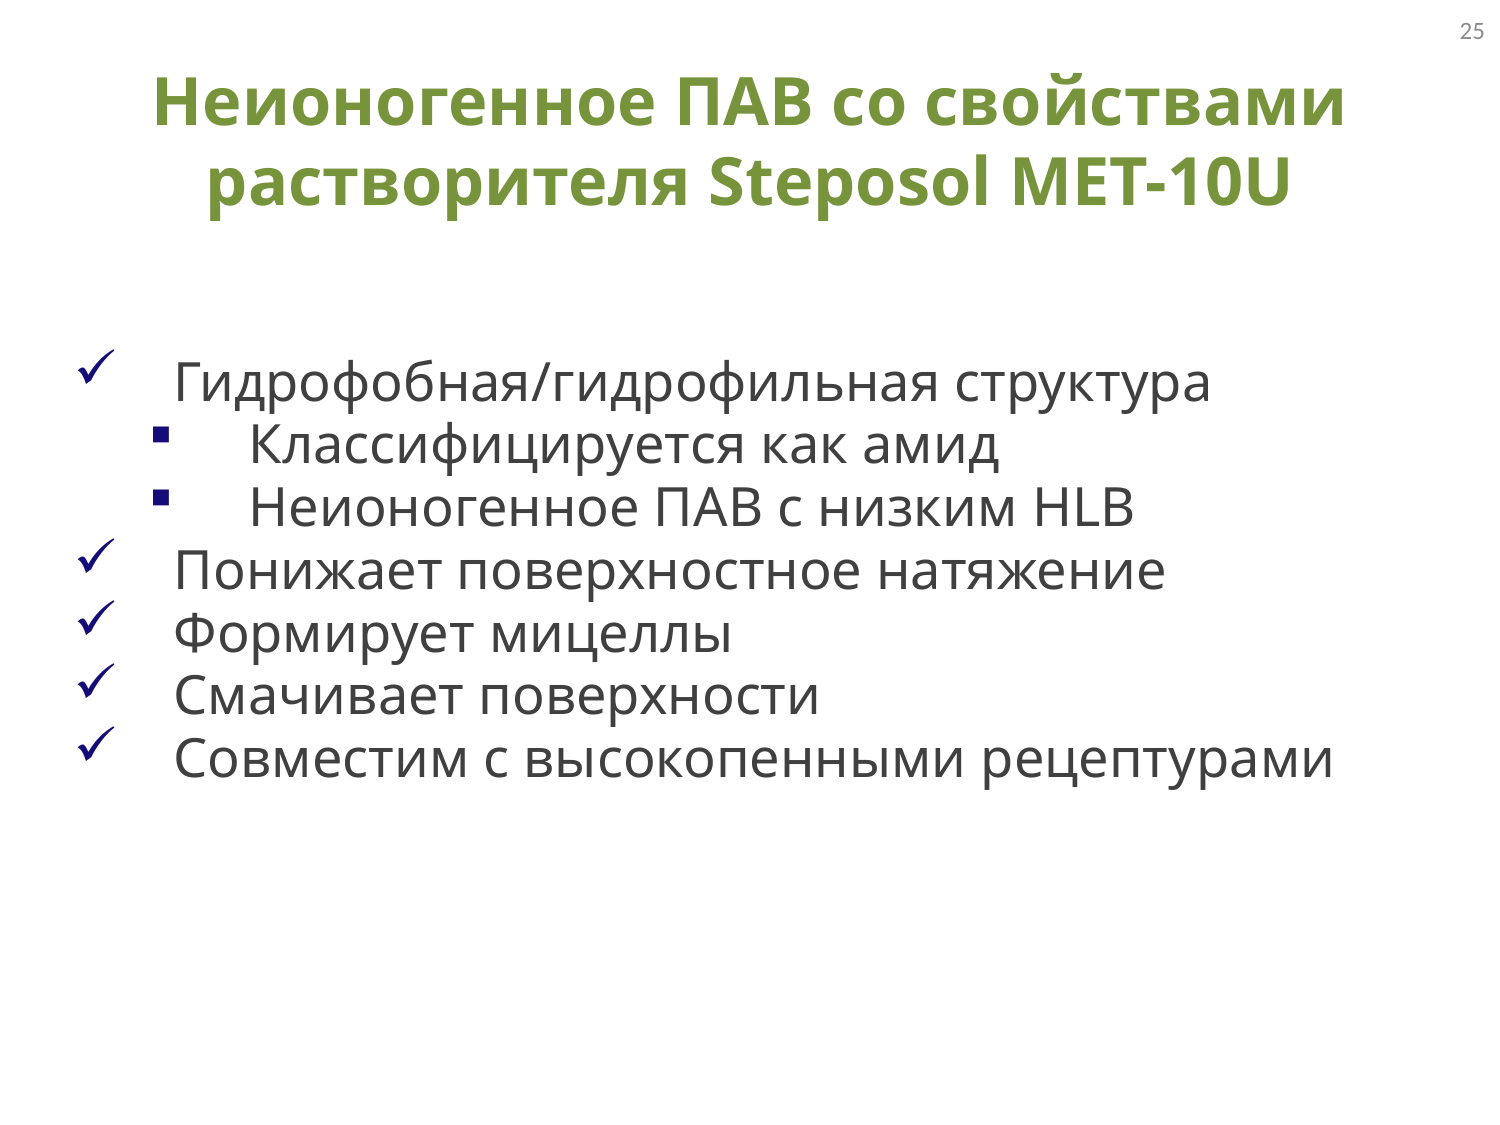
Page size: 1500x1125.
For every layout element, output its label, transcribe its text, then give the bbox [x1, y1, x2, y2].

slide_number 25 [1149, 0, 1500, 60]
list Гидрофобная/гидрофильная структура Классифицируется как амид Неионогенное ПАВ с низким HLB Понижает поверхностное натяжение Формирует мицеллы Смачивает поверхности Совместим с высокопенными рецептурами [58, 352, 1477, 858]
title Неионогенное ПАВ со свойствами растворителя Steposol MET-10U [75, 45, 1425, 233]
